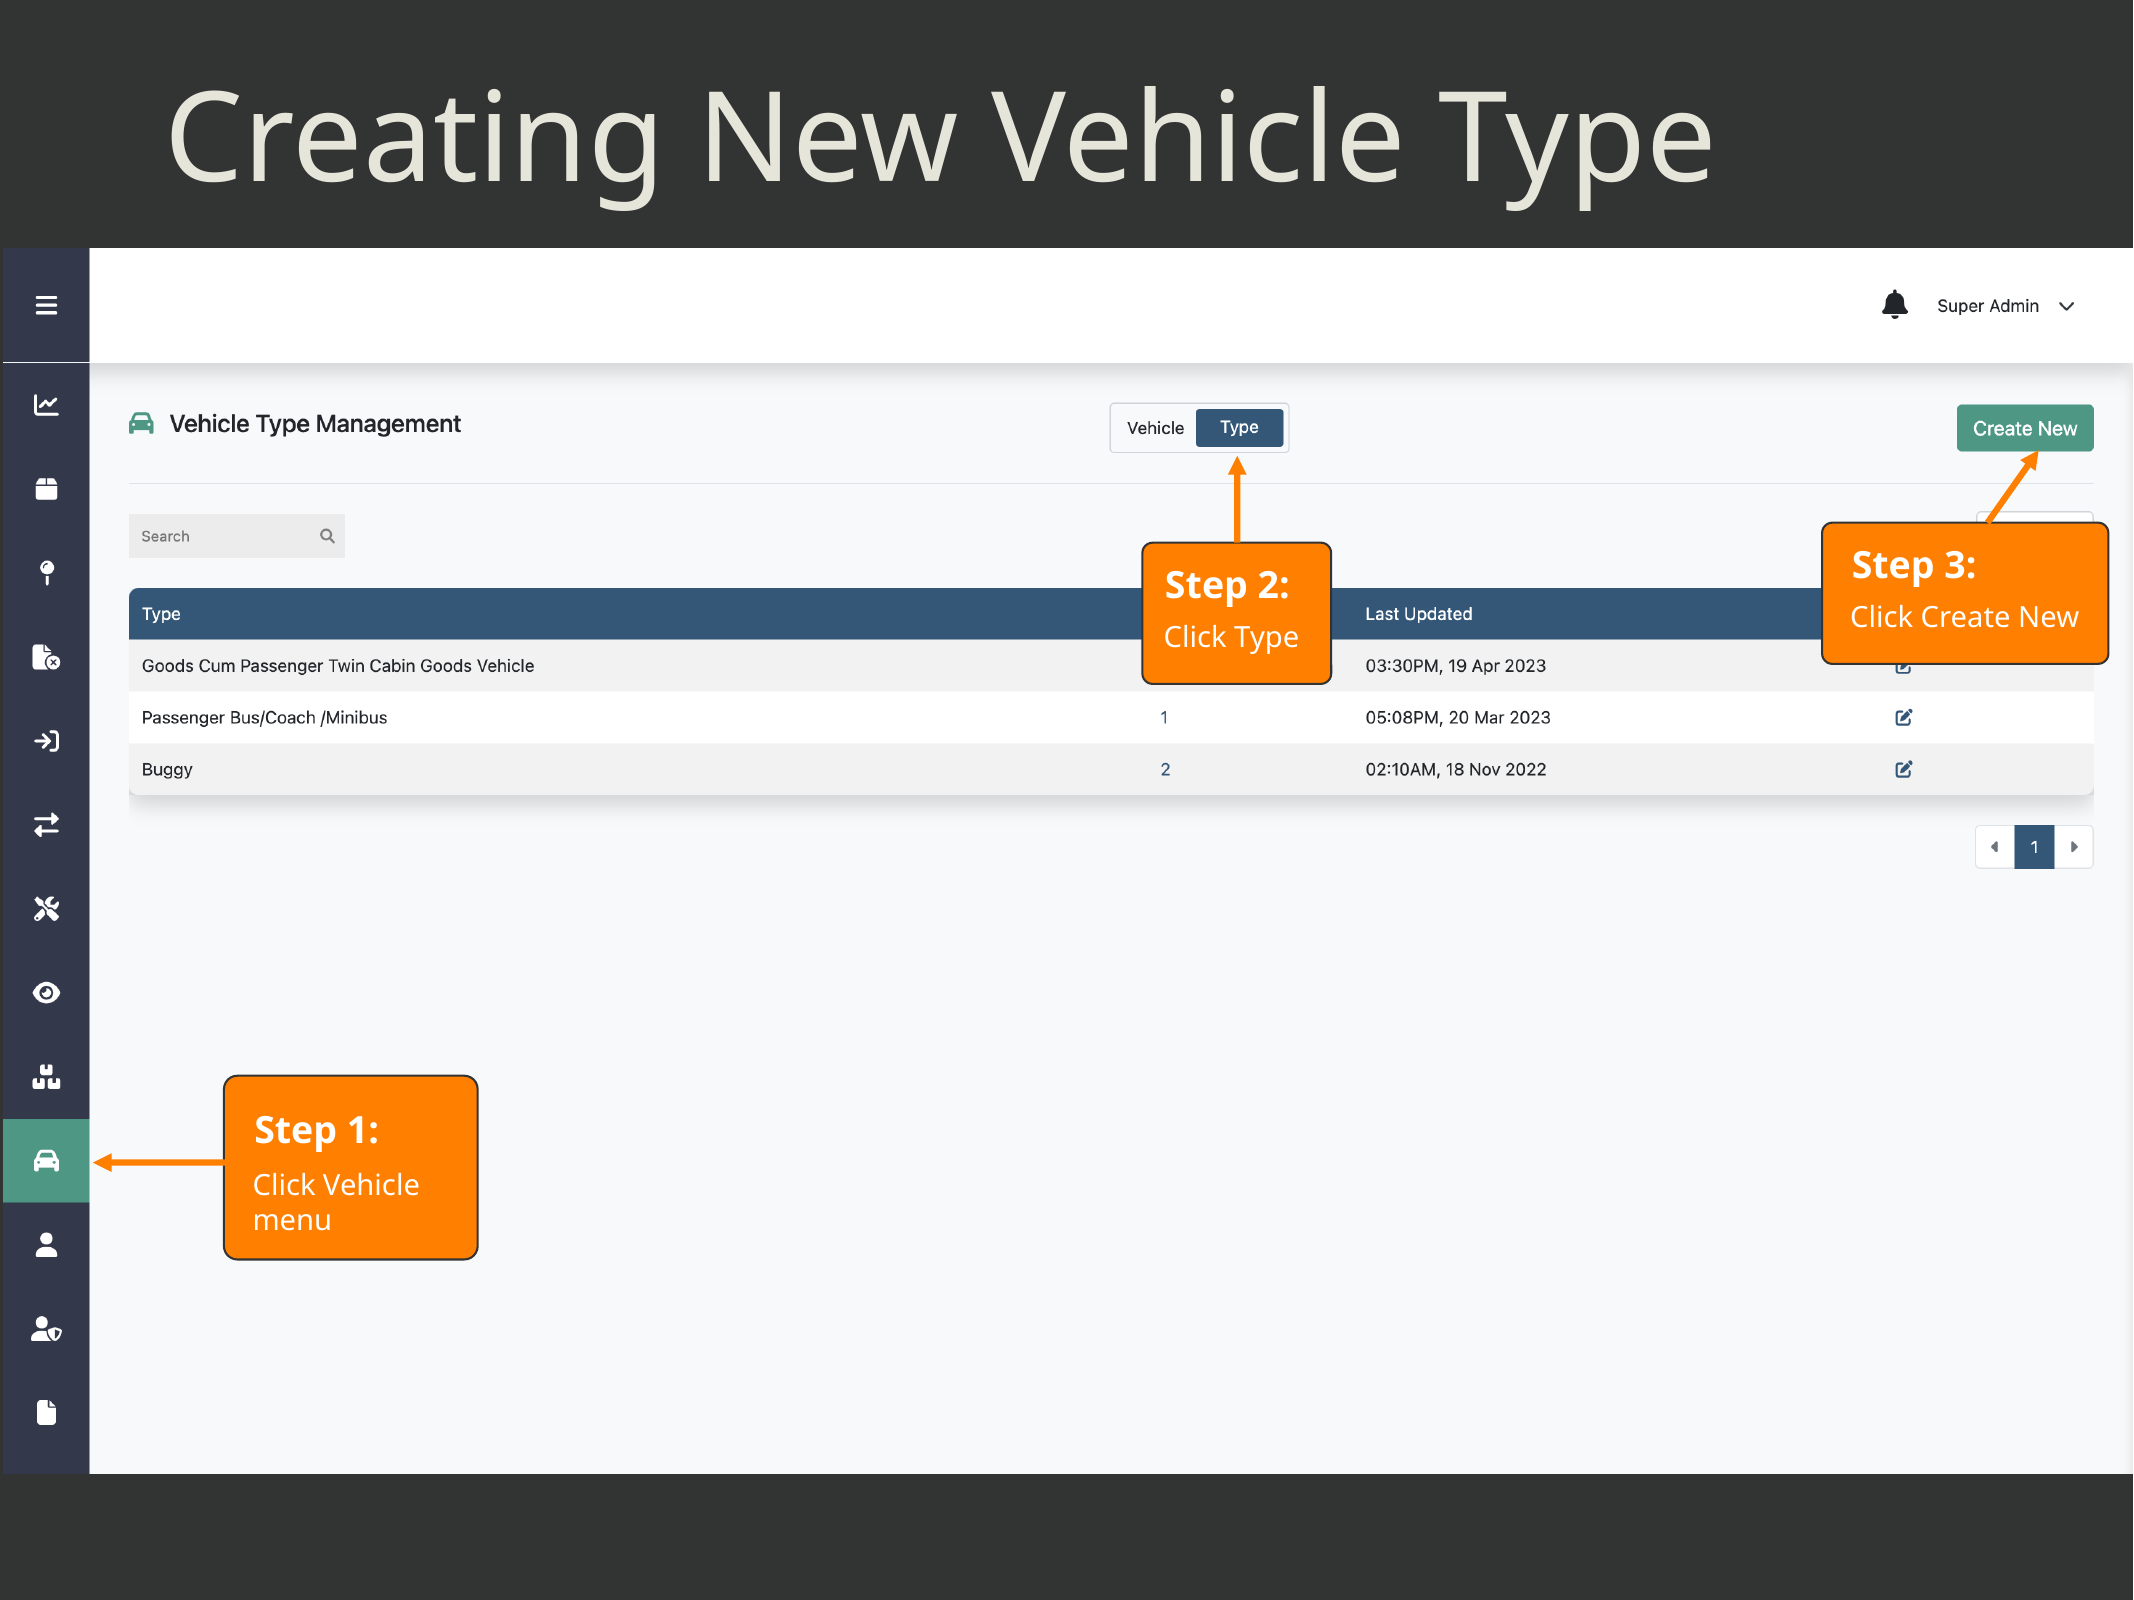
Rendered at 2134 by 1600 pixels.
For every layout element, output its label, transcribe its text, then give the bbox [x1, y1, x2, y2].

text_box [1142, 542, 1443, 685]
text_box Creating New Vehicle Type [156, 41, 1977, 221]
picture [3, 248, 2134, 1475]
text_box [1821, 522, 2134, 665]
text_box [223, 1075, 688, 1260]
